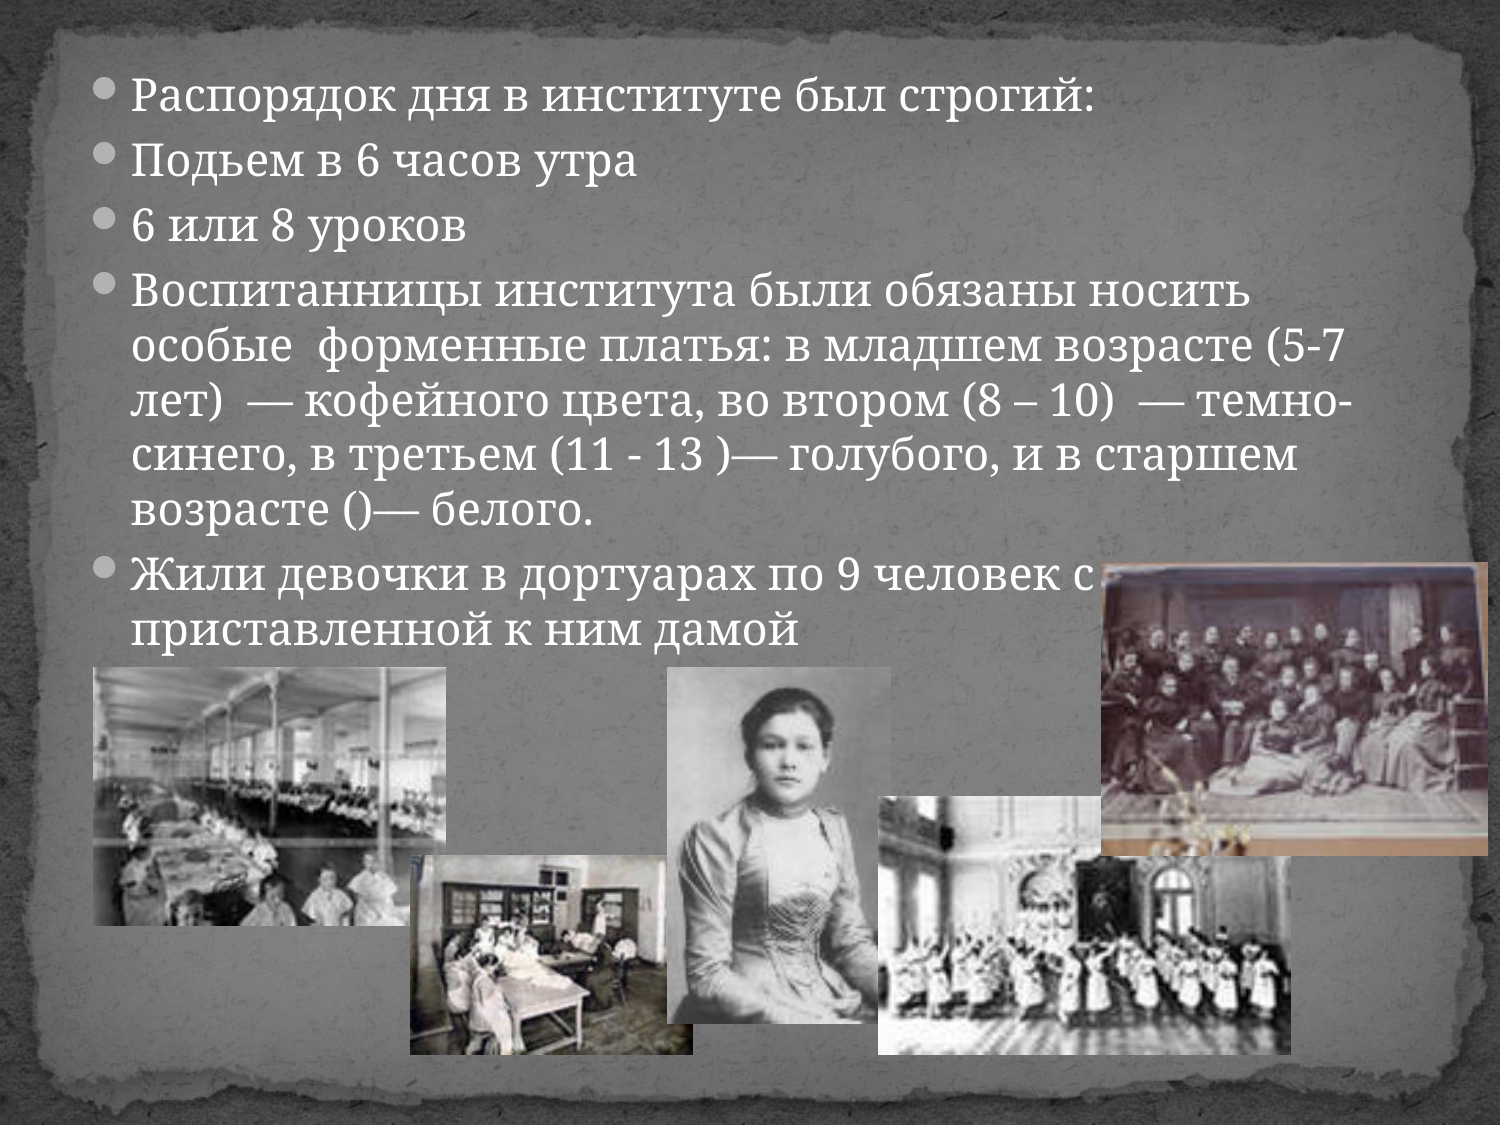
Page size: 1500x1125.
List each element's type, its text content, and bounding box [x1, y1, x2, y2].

list Распорядок дня в институте был строгий: Подьем в 6 часов утра 6 или 8 уроков Воспитанницы института были обязаны носить особые форменные платья: в младшем возрасте (5-7 лет) — кофейного цвета, во втором (8 – 10) — темно-синего, в третьем (11 - 13 )— голубого, и в старшем возрасте ()— белого. Жили девочки в дортуарах по 9 человек с приставленной к ним дамой [75, 58, 1425, 668]
picture [93, 562, 1488, 1055]
